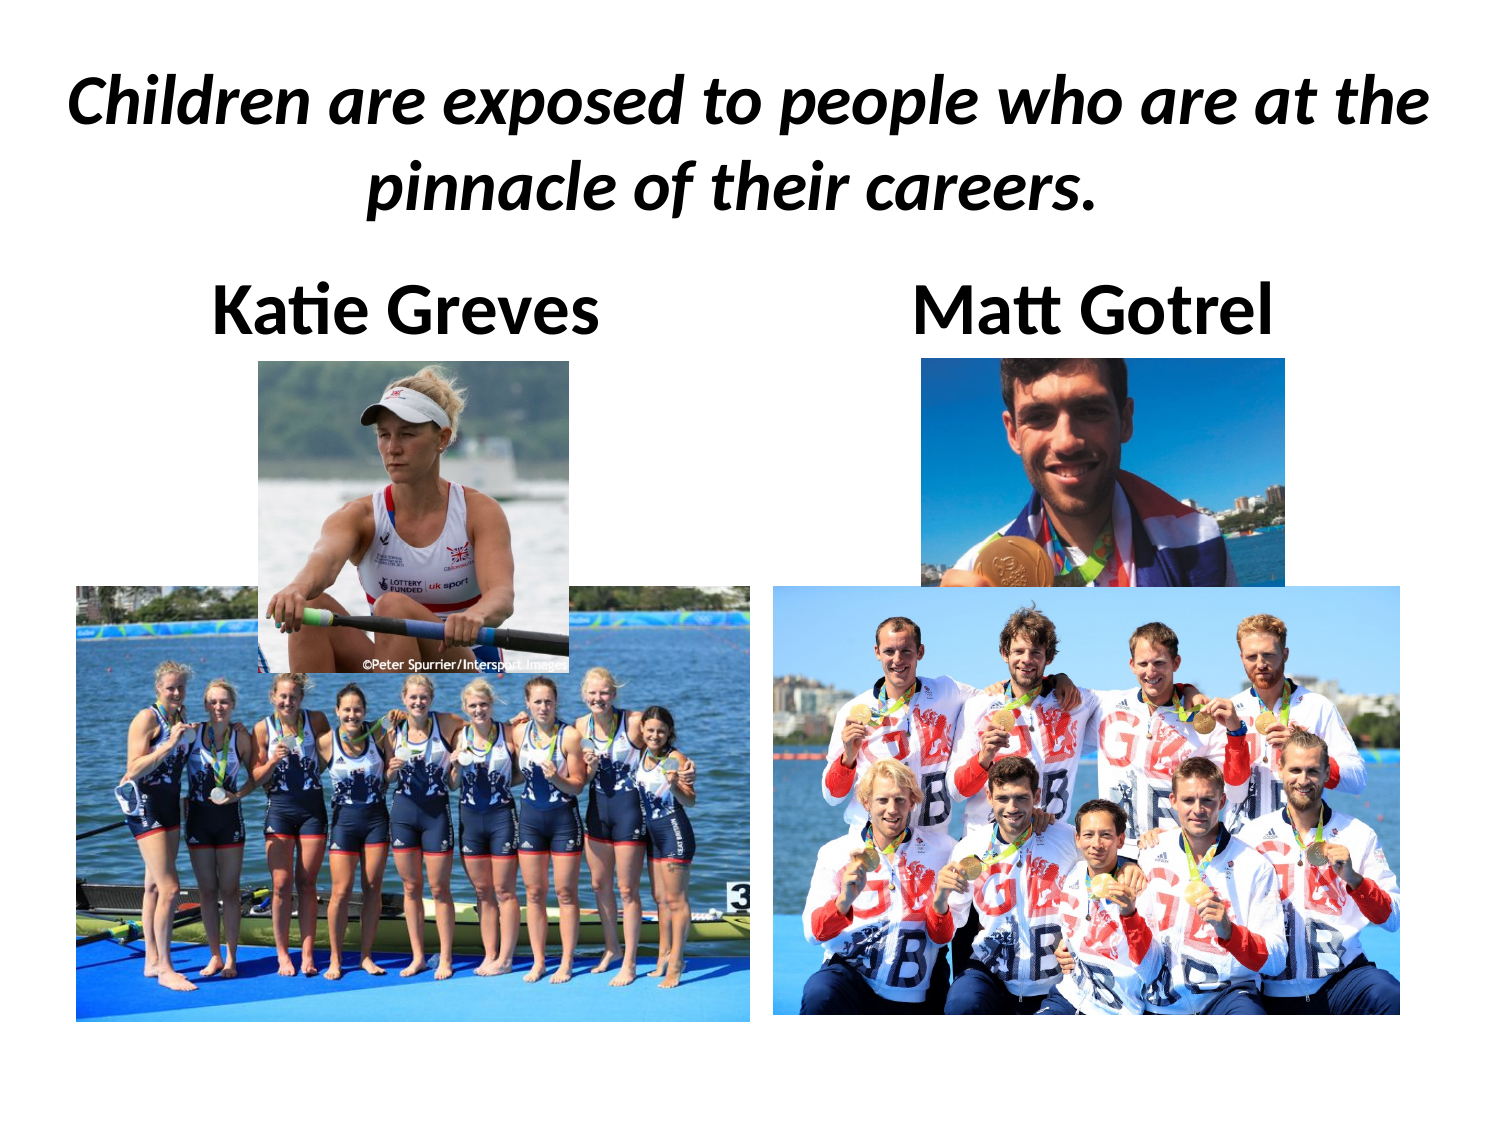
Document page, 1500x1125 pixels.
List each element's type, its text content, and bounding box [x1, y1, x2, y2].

title Children are exposed to people who are at the pinnacle of their careers. [17, 45, 1483, 233]
list Katie Greves [75, 251, 738, 357]
picture [76, 361, 751, 1023]
list Matt Gotrel [761, 251, 1425, 357]
picture [773, 358, 1400, 1016]
